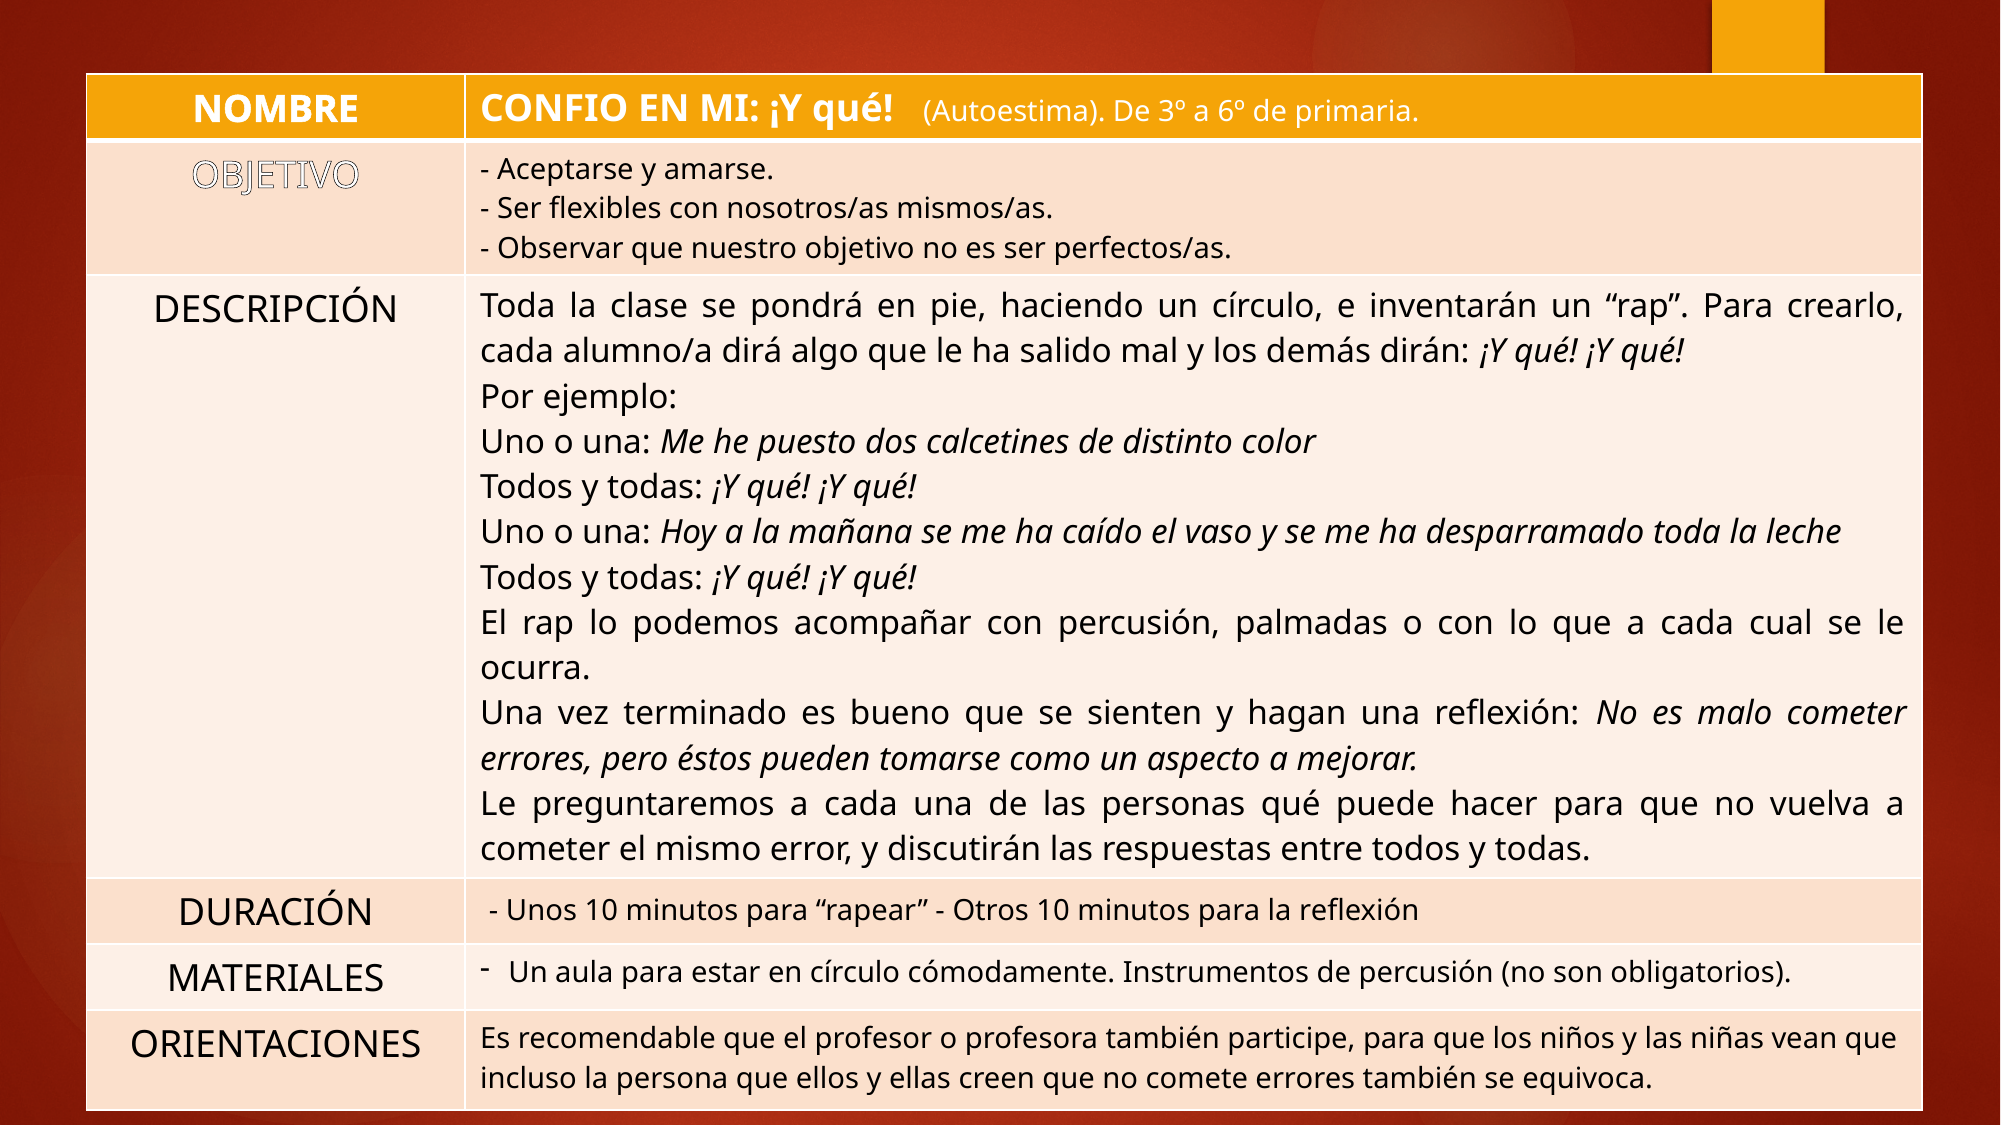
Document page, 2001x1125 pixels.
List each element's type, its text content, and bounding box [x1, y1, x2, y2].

table_header CONFIO EN MI: ¡Y qué! (Autoestima). De 3º a 6º de primaria. [466, 75, 1921, 138]
table_cell - Unos 10 minutos para “rapear” - Otros 10 minutos para la reflexión [466, 879, 1921, 943]
table_cell Un aula para estar en círculo cómodamente. Instrumentos de percusión (no son obligatorios). [466, 945, 1921, 1009]
table_header NOMBRE [87, 75, 464, 138]
table_cell MATERIALES [87, 945, 464, 1009]
table_cell ORIENTACIONES [87, 1011, 464, 1109]
table_cell DURACIÓN [87, 879, 464, 943]
table_cell Es recomendable que el profesor o profesora también participe, para que los niños y las niñas vean que incluso la persona que ellos y ellas creen que no comete errores también se equivoca. [466, 1011, 1921, 1109]
table_cell - Aceptarse y amarse. - Ser flexibles con nosotros/as mismos/as. - Observar que nuestro objetivo no es ser perfectos/as. [466, 143, 1921, 274]
table_cell DESCRIPCIÓN [87, 276, 464, 877]
table_cell Toda la clase se pondrá en pie, haciendo un círculo, e inventarán un “rap”. Para crearlo, cada alumno/a dirá algo que le ha salido mal y los demás dirán: ¡Y qué! ¡Y qué! Por ejemplo: Uno o una: Me he puesto dos calcetines de distinto color Todos y todas: ¡Y qué! ¡Y qué! Uno o una: Hoy a la mañana se me ha caído el vaso y se me ha desparramado toda la leche Todos y todas: ¡Y qué! ¡Y qué! El rap lo podemos acompañar con percusión, palmadas o con lo que a cada cual se le ocurra. Una vez terminado es bueno que se sienten y hagan una reflexión: No es malo cometer errores, pero éstos pueden tomarse como un aspecto a mejorar. Le preguntaremos a cada una de las personas qué puede hacer para que no vuelva a cometer el mismo error, y discutirán las respuestas entre todos y todas. [466, 276, 1921, 877]
table_cell OBJETIVO [87, 143, 464, 274]
